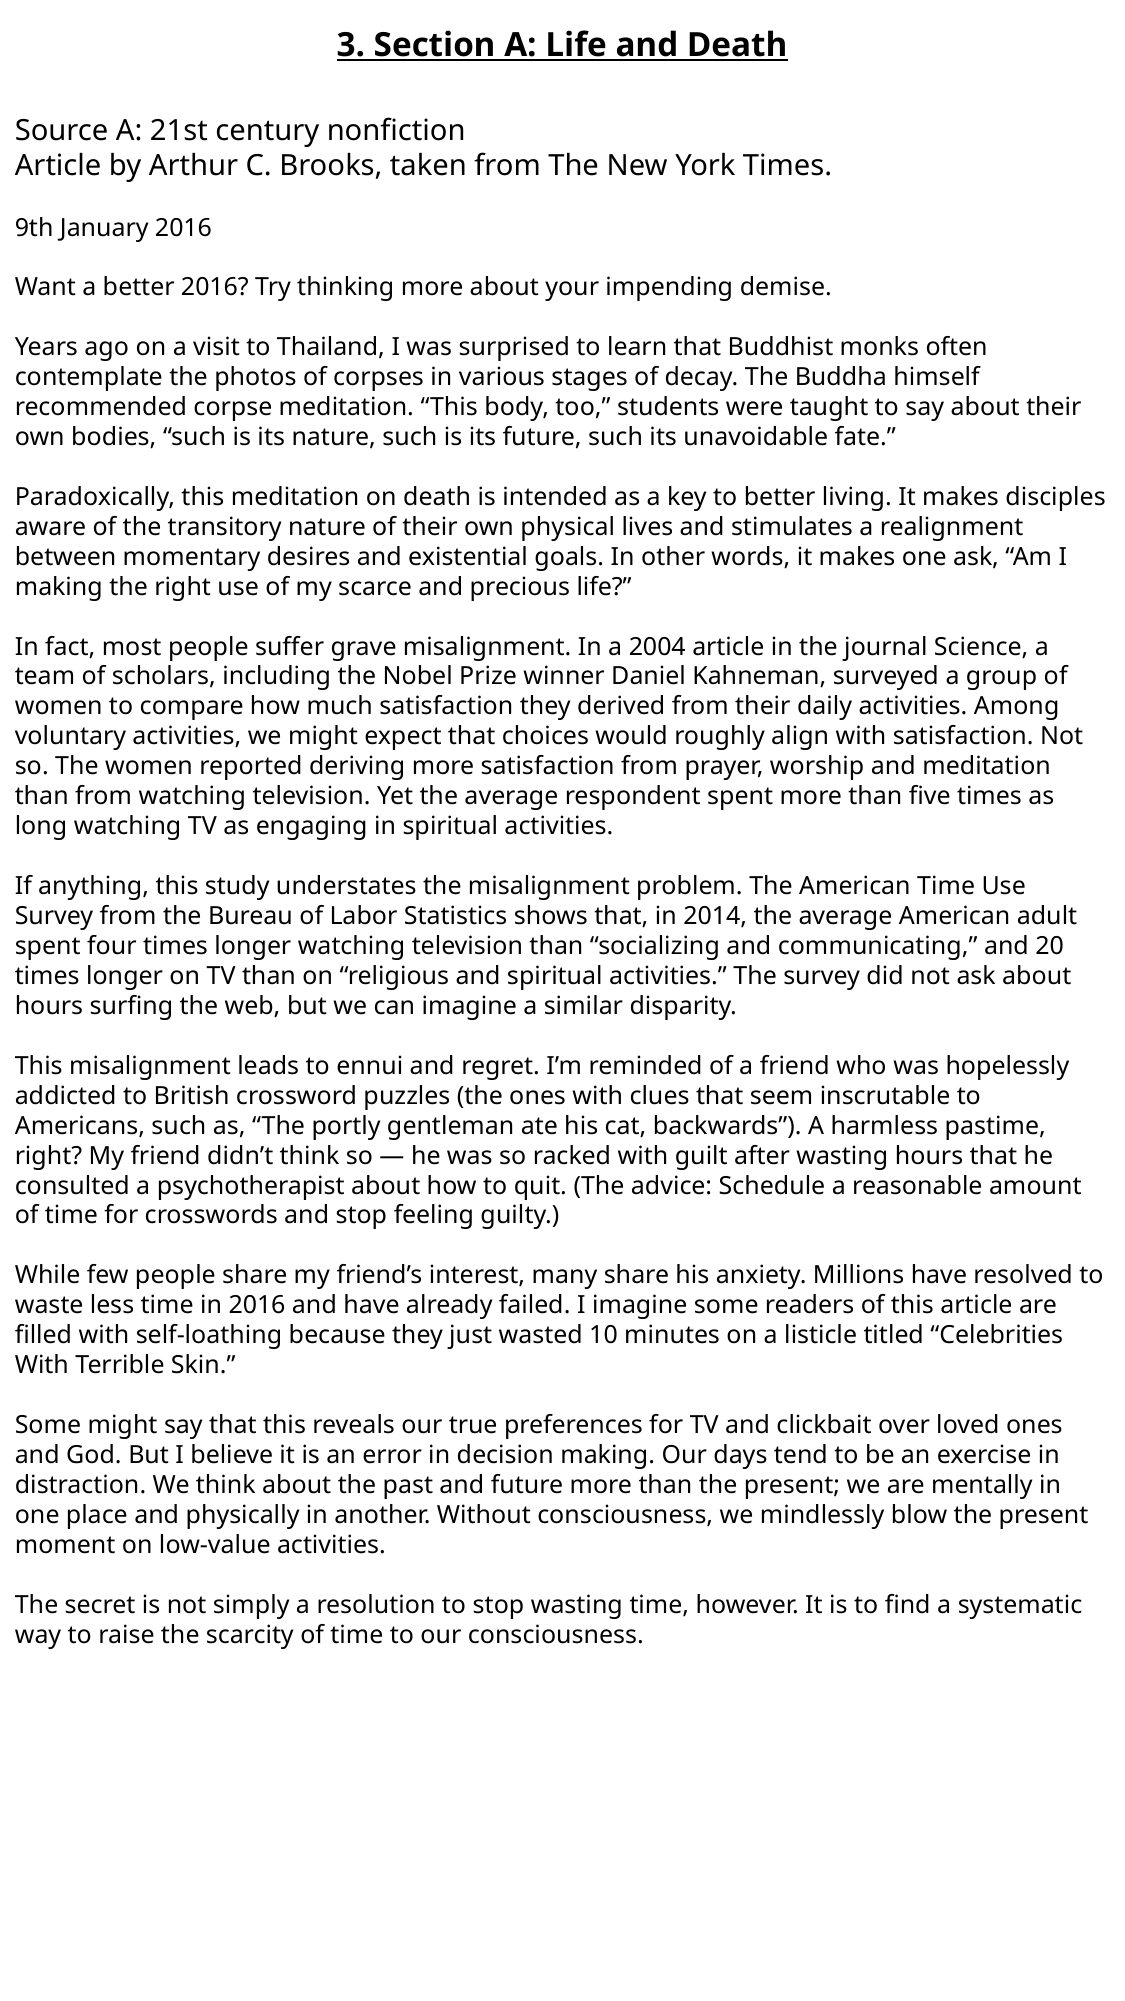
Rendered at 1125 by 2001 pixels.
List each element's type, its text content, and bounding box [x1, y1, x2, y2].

title 3. Section A: Life and Death [0, 0, 1125, 103]
text_box Source A: 21st century nonfiction Article by Arthur C. Brooks, taken from The New York Times. 9th January 2016 Want a better 2016? Try thinking more about your impending demise. Years ago on a visit to Thailand, I was surprised to learn that Buddhist monks often contemplate the photos of corpses in various stages of decay. The Buddha himself recommended corpse meditation. “This body, too,” students were taught to say about their own bodies, “such is its nature, such is its future, such its unavoidable fate.” Paradoxically, this meditation on death is intended as a key to better living. It makes disciples aware of the transitory nature of their own physical lives and stimulates a realignment between momentary desires and existential goals. In other words, it makes one ask, “Am I making the right use of my scarce and precious life?” In fact, most people suffer grave misalignment. In a 2004 article in the journal Science, a team of scholars, including the Nobel Prize winner Daniel Kahneman, surveyed a group of women to compare how much satisfaction they derived from their daily activities. Among voluntary activities, we might expect that choices would roughly align with satisfaction. Not so. The women reported deriving more satisfaction from prayer, worship and meditation than from watching television. Yet the average respondent spent more than five times as long watching TV as engaging in spiritual activities. If anything, this study understates the misalignment problem. The American Time Use Survey from the Bureau of Labor Statistics shows that, in 2014, the average American adult spent four times longer watching television than “socializing and communicating,” and 20 times longer on TV than on “religious and spiritual activities.” The survey did not ask about hours surfing the web, but we can imagine a similar disparity. This misalignment leads to ennui and regret. I’m reminded of a friend who was hopelessly addicted to British crossword puzzles (the ones with clues that seem inscrutable to Americans, such as, “The portly gentleman ate his cat, backwards”). A harmless pastime, right? My friend didn’t think so — he was so racked with guilt after wasting hours that he consulted a psychotherapist about how to quit. (The advice: Schedule a reasonable amount of time for crosswords and stop feeling guilty.) While few people share my friend’s interest, many share his anxiety. Millions have resolved to waste less time in 2016 and have already failed. I imagine some readers of this article are filled with self-loathing because they just wasted 10 minutes on a listicle titled “Celebrities With Terrible Skin.” Some might say that this reveals our true preferences for TV and clickbait over loved ones and God. But I believe it is an error in decision making. Our days tend to be an exercise in distraction. We think about the past and future more than the present; we are mentally in one place and physically in another. Without consciousness, we mindlessly blow the present moment on low-value activities. The secret is not simply a resolution to stop wasting time, however. It is to find a systematic way to raise the scarcity of time to our consciousness. [0, 103, 1125, 1686]
